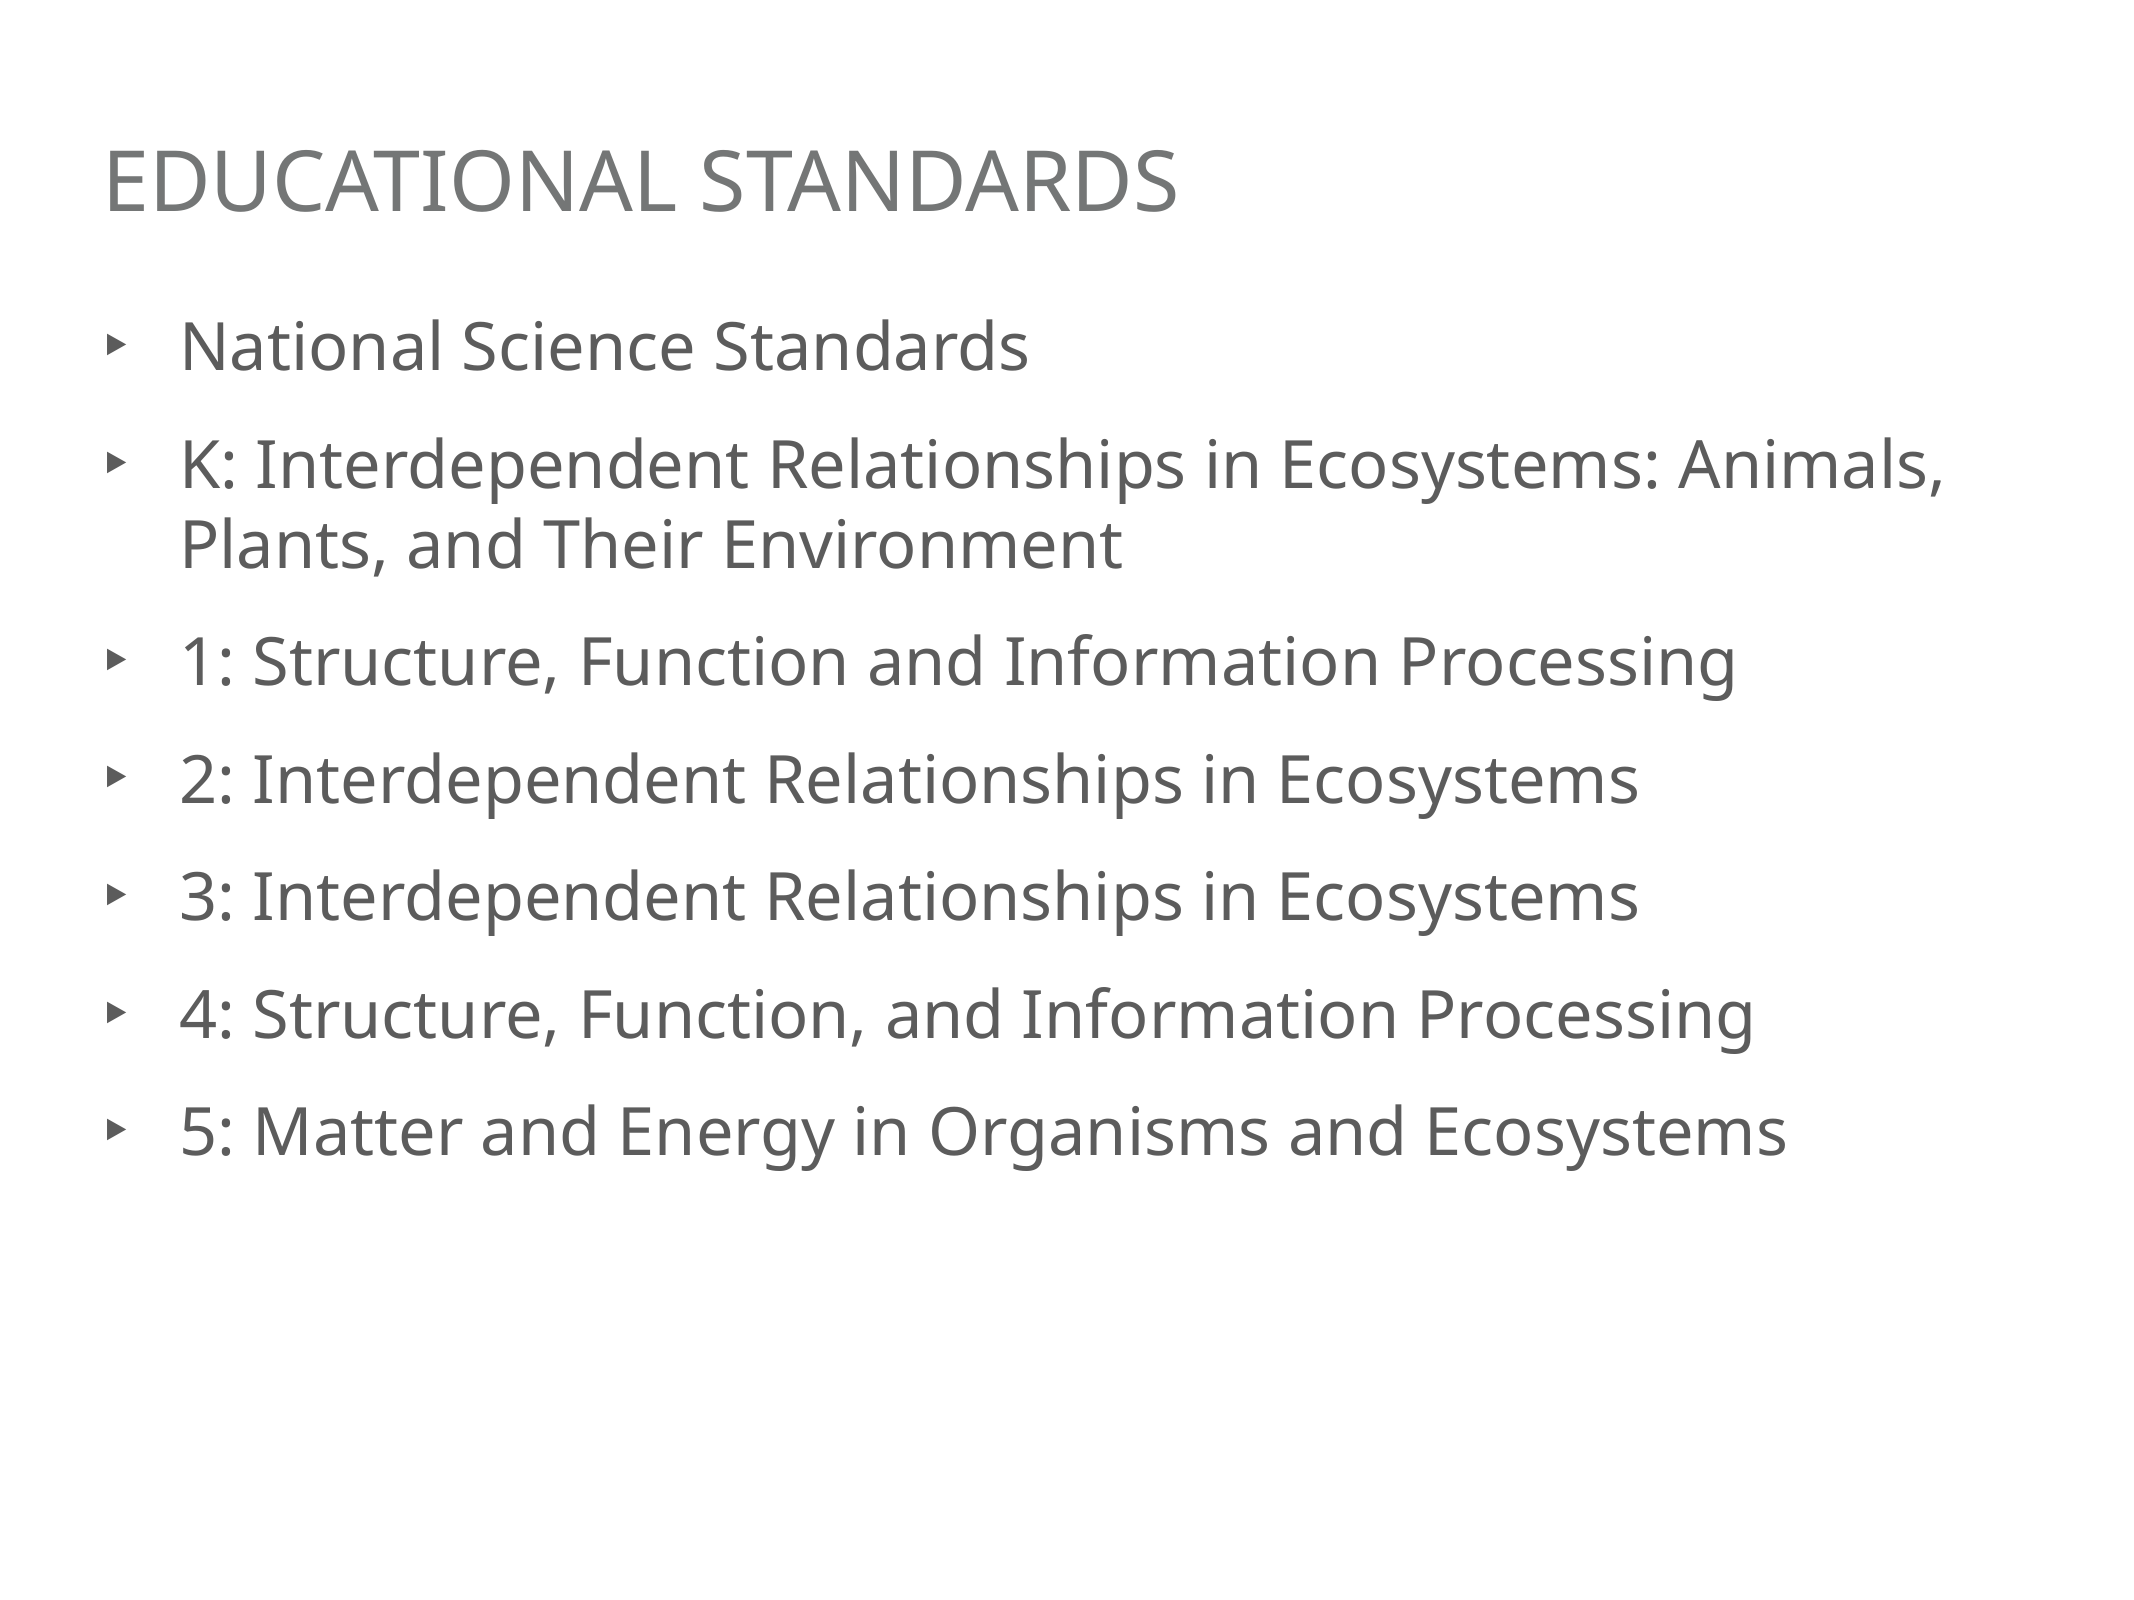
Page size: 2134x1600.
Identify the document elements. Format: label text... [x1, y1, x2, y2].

title Educational Standards [93, 118, 2041, 238]
list National Science Standards K: Interdependent Relationships in Ecosystems: Animals, Plants, and Their Environment 1: Structure, Function and Information Processing 2: Interdependent Relationships in Ecosystems 3: Interdependent Relationships in Ecosystems 4: Structure, Function, and Information Processing 5: Matter and Energy in Organisms and Ecosystems [93, 295, 2041, 1482]
